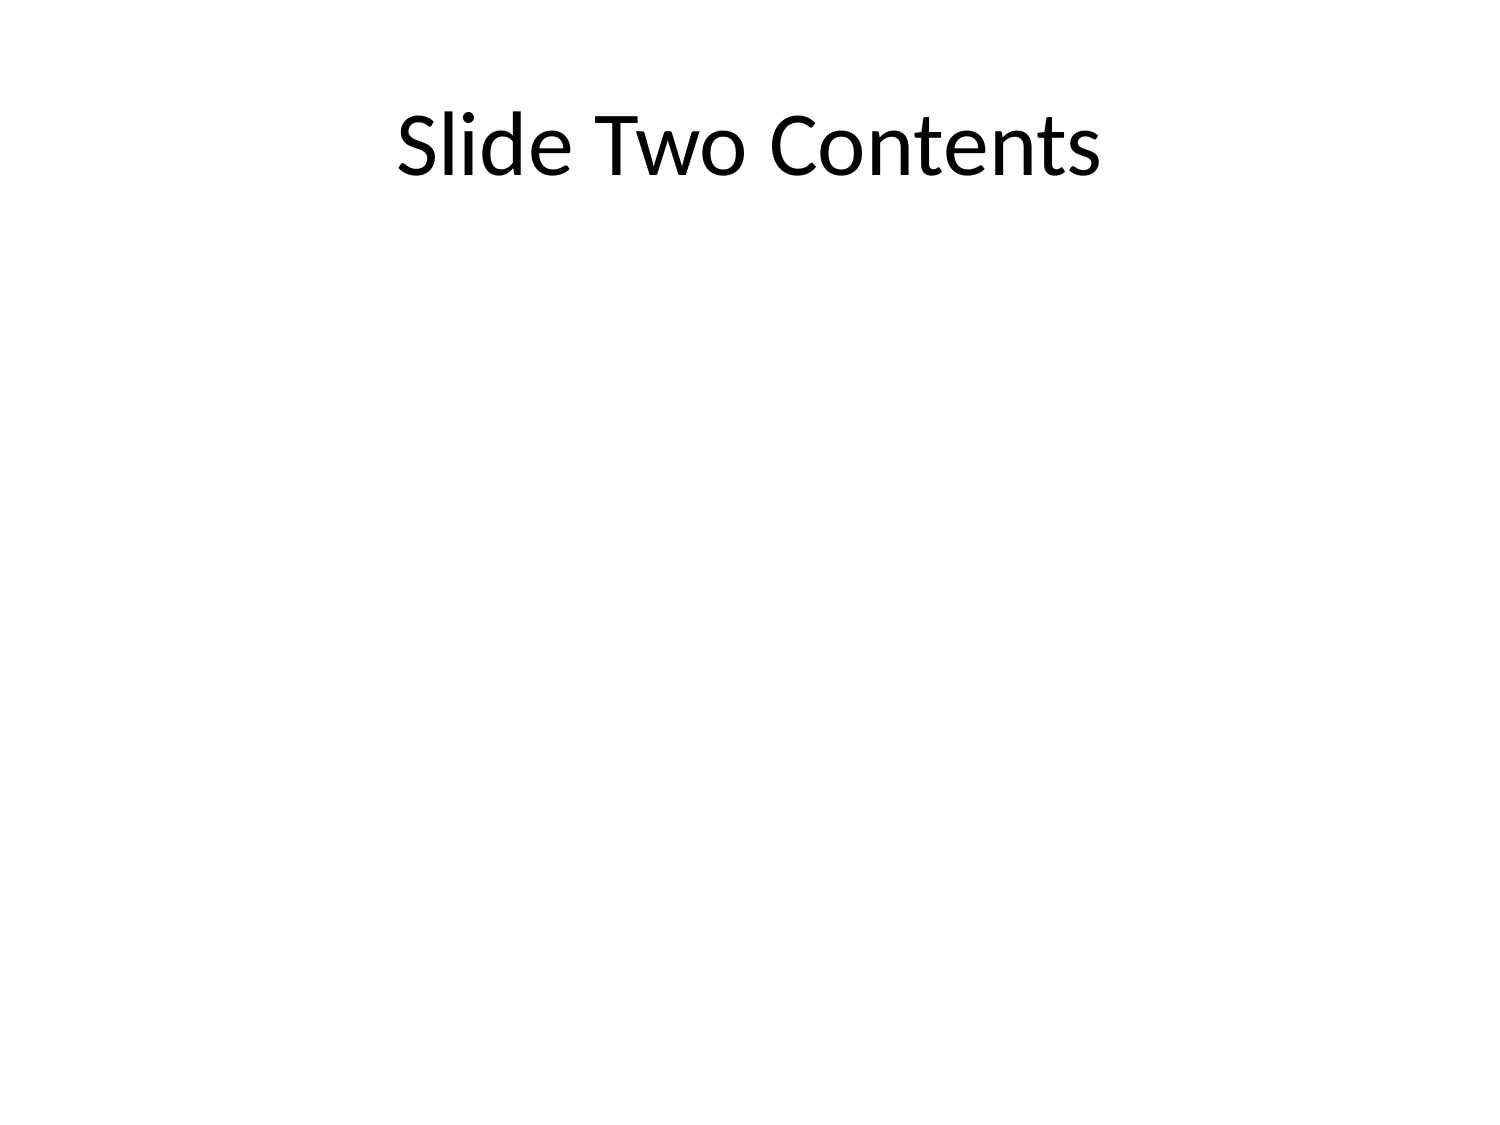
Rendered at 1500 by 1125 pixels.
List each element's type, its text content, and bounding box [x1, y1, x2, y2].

title Slide Two Contents [75, 45, 1425, 233]
